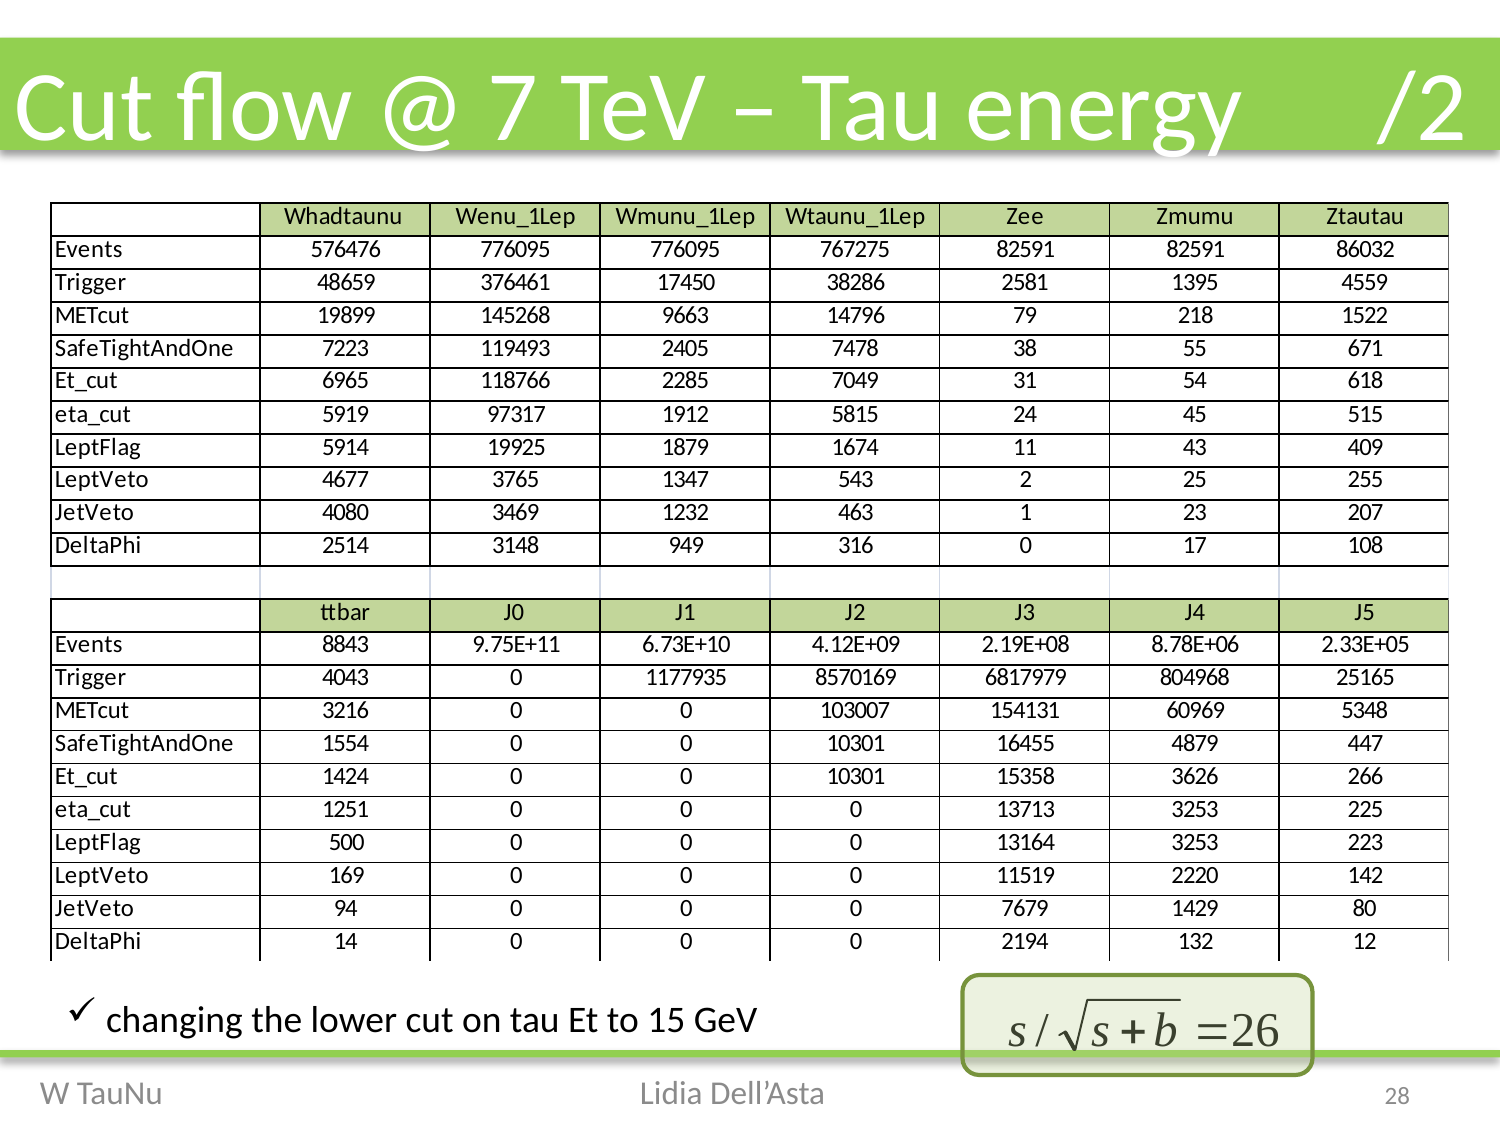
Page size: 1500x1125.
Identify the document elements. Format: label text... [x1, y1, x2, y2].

title Cut flow @ 7 TeV – Tau energy /2 [0, 32, 1500, 138]
text_box changing the lower cut on tau Et to 15 GeV [51, 987, 774, 1048]
slide_number 28 [1074, 1065, 1425, 1125]
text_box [962, 974, 1313, 1076]
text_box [49, 201, 1451, 963]
